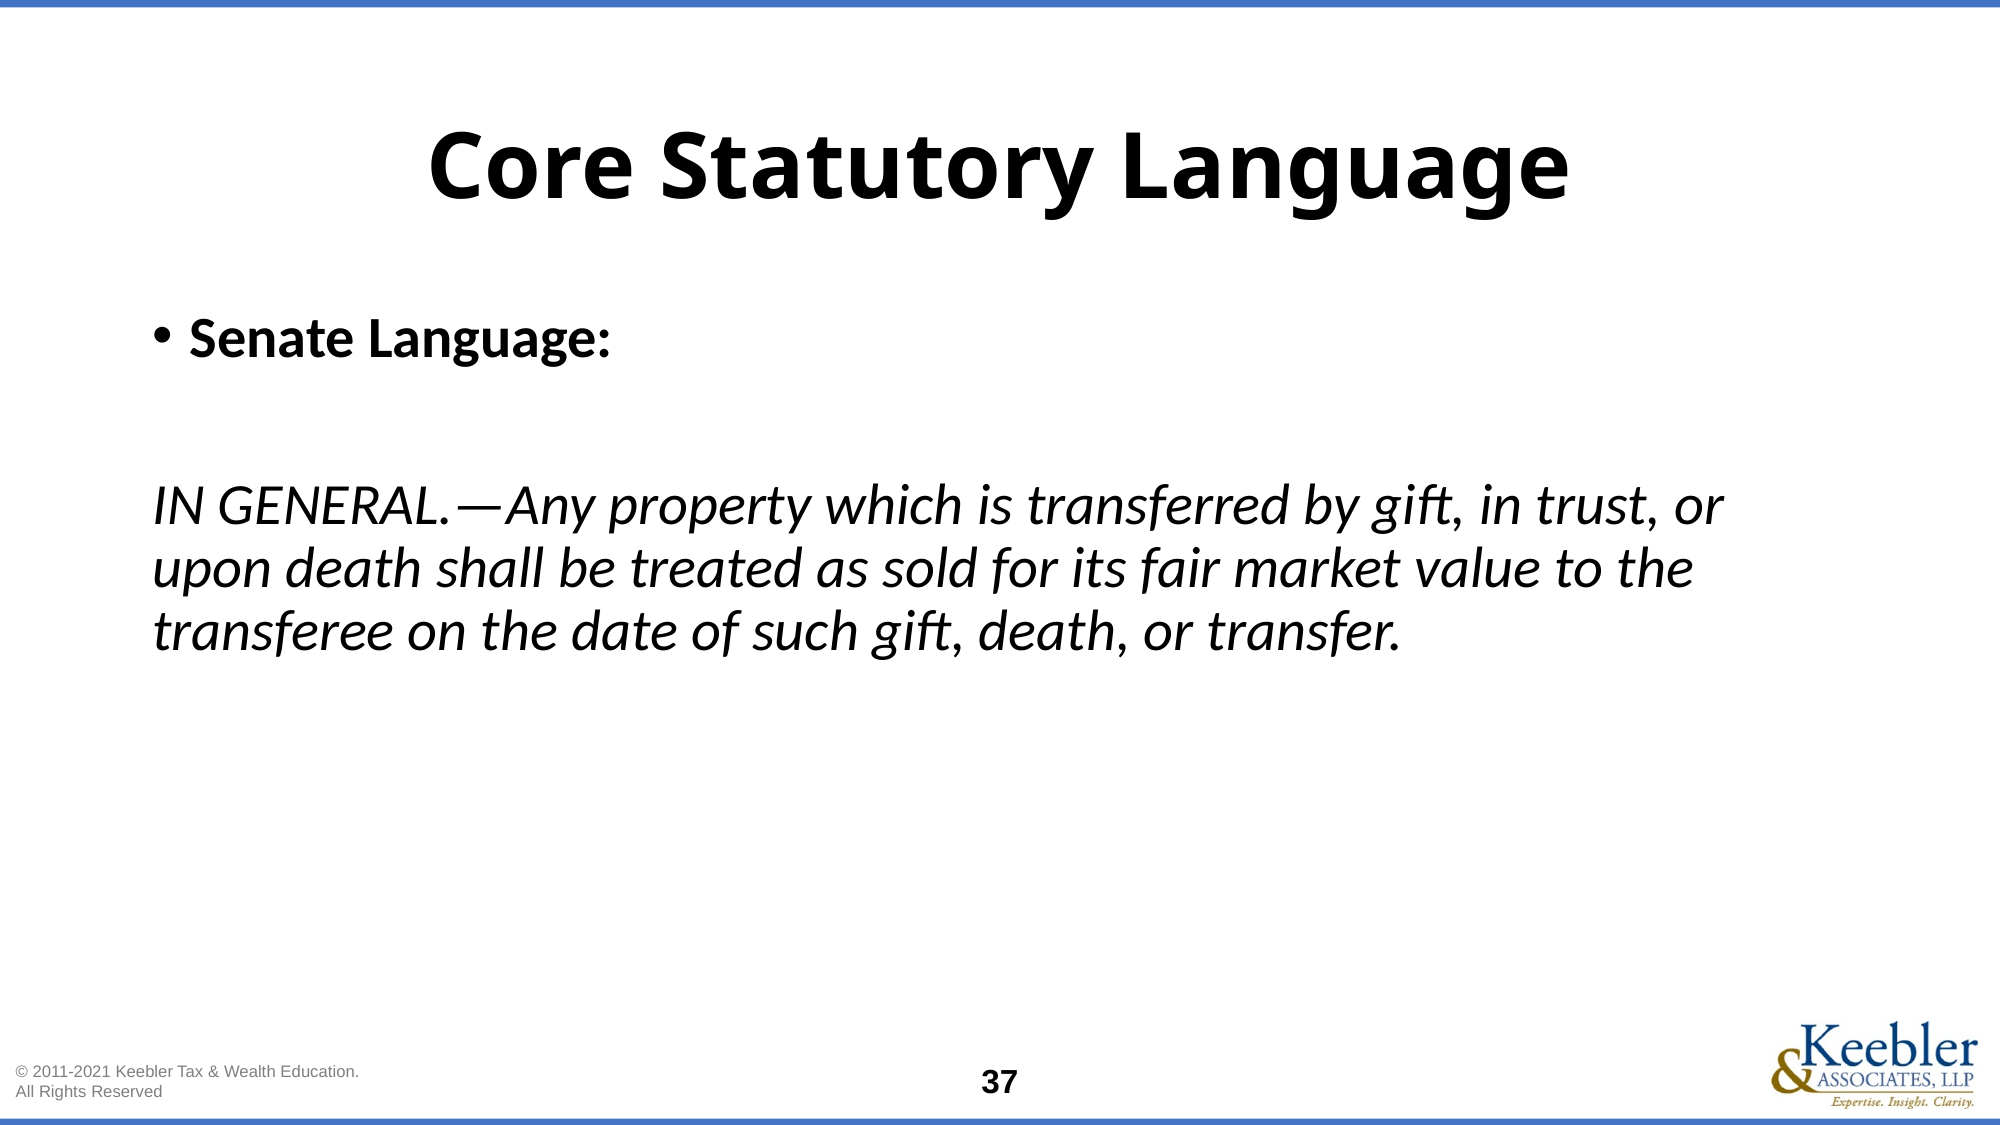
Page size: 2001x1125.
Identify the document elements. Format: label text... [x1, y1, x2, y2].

title Core Statutory Language [137, 59, 1863, 278]
list Senate Language: IN GENERAL.—Any property which is transferred by gift, in trust, or upon death shall be treated as sold for its fair market value to the transferee on the date of such gift, death, or transfer. [137, 299, 1863, 1014]
picture [1771, 1021, 1978, 1109]
